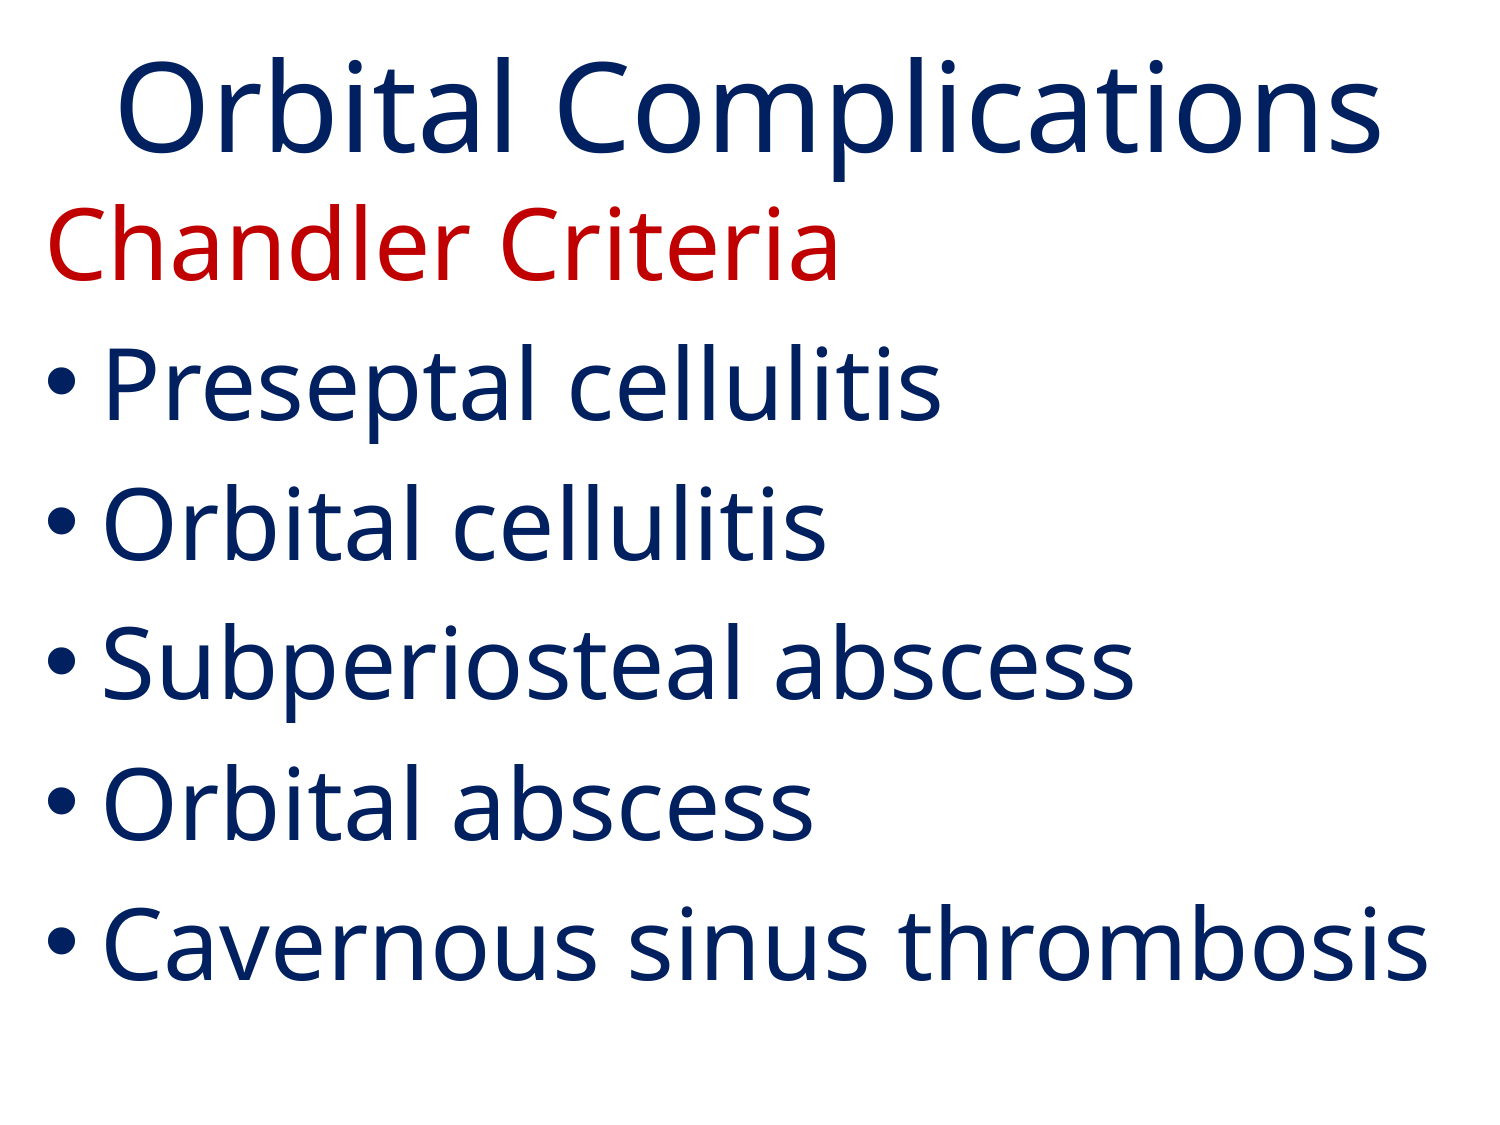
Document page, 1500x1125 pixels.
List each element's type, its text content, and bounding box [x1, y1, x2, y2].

title Orbital Complications [75, 45, 1425, 161]
list Chandler Criteria Preseptal cellulitis Orbital cellulitis Subperiosteal abscess Orbital abscess Cavernous sinus thrombosis [29, 172, 1483, 1094]
